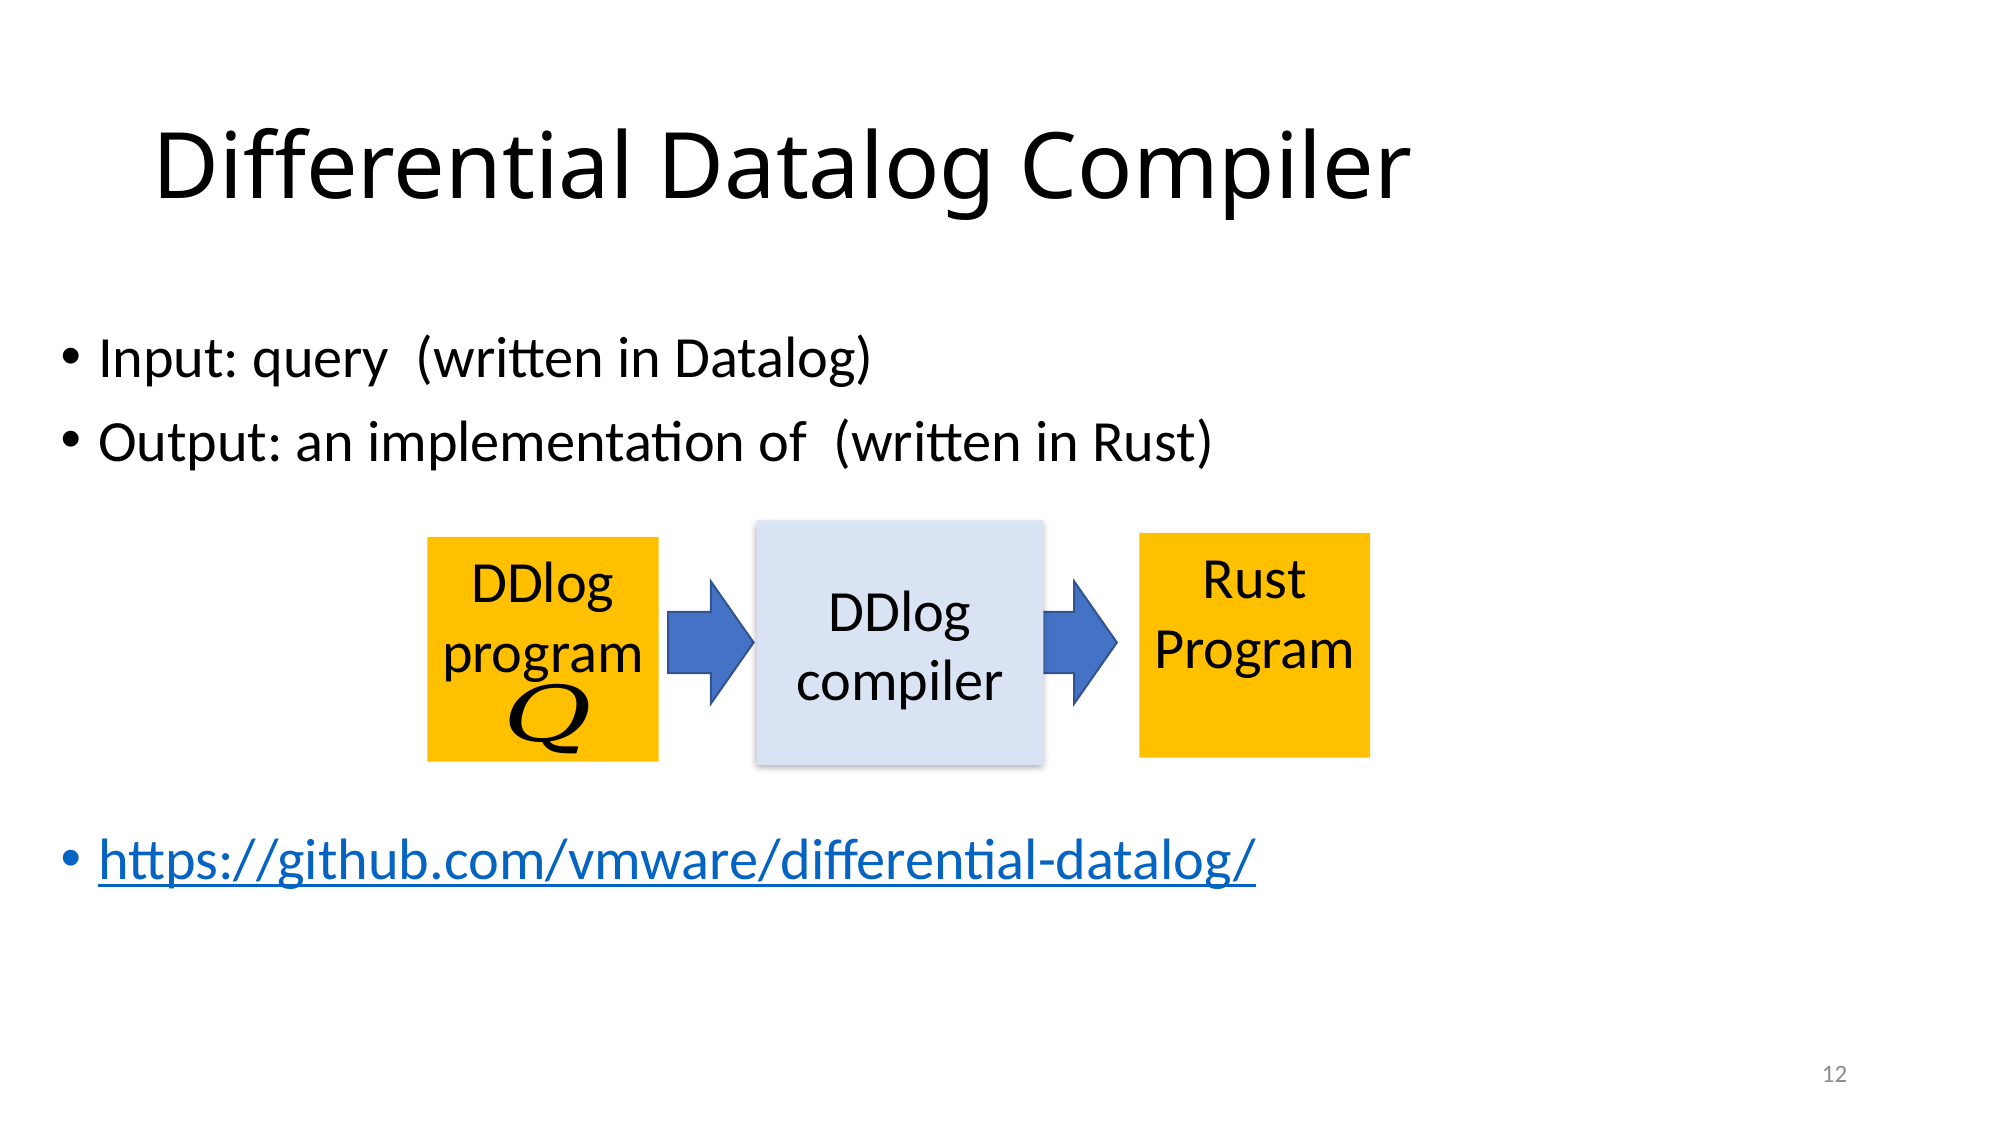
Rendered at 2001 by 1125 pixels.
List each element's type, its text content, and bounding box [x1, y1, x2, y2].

text_box [1049, 578, 1119, 707]
title Differential Datalog Compiler [137, 59, 1863, 278]
text_box DDlog compiler [756, 519, 1044, 766]
text_box DDlog program [427, 536, 659, 762]
slide_number 12 [1798, 1042, 1863, 1103]
text_box [667, 578, 751, 707]
